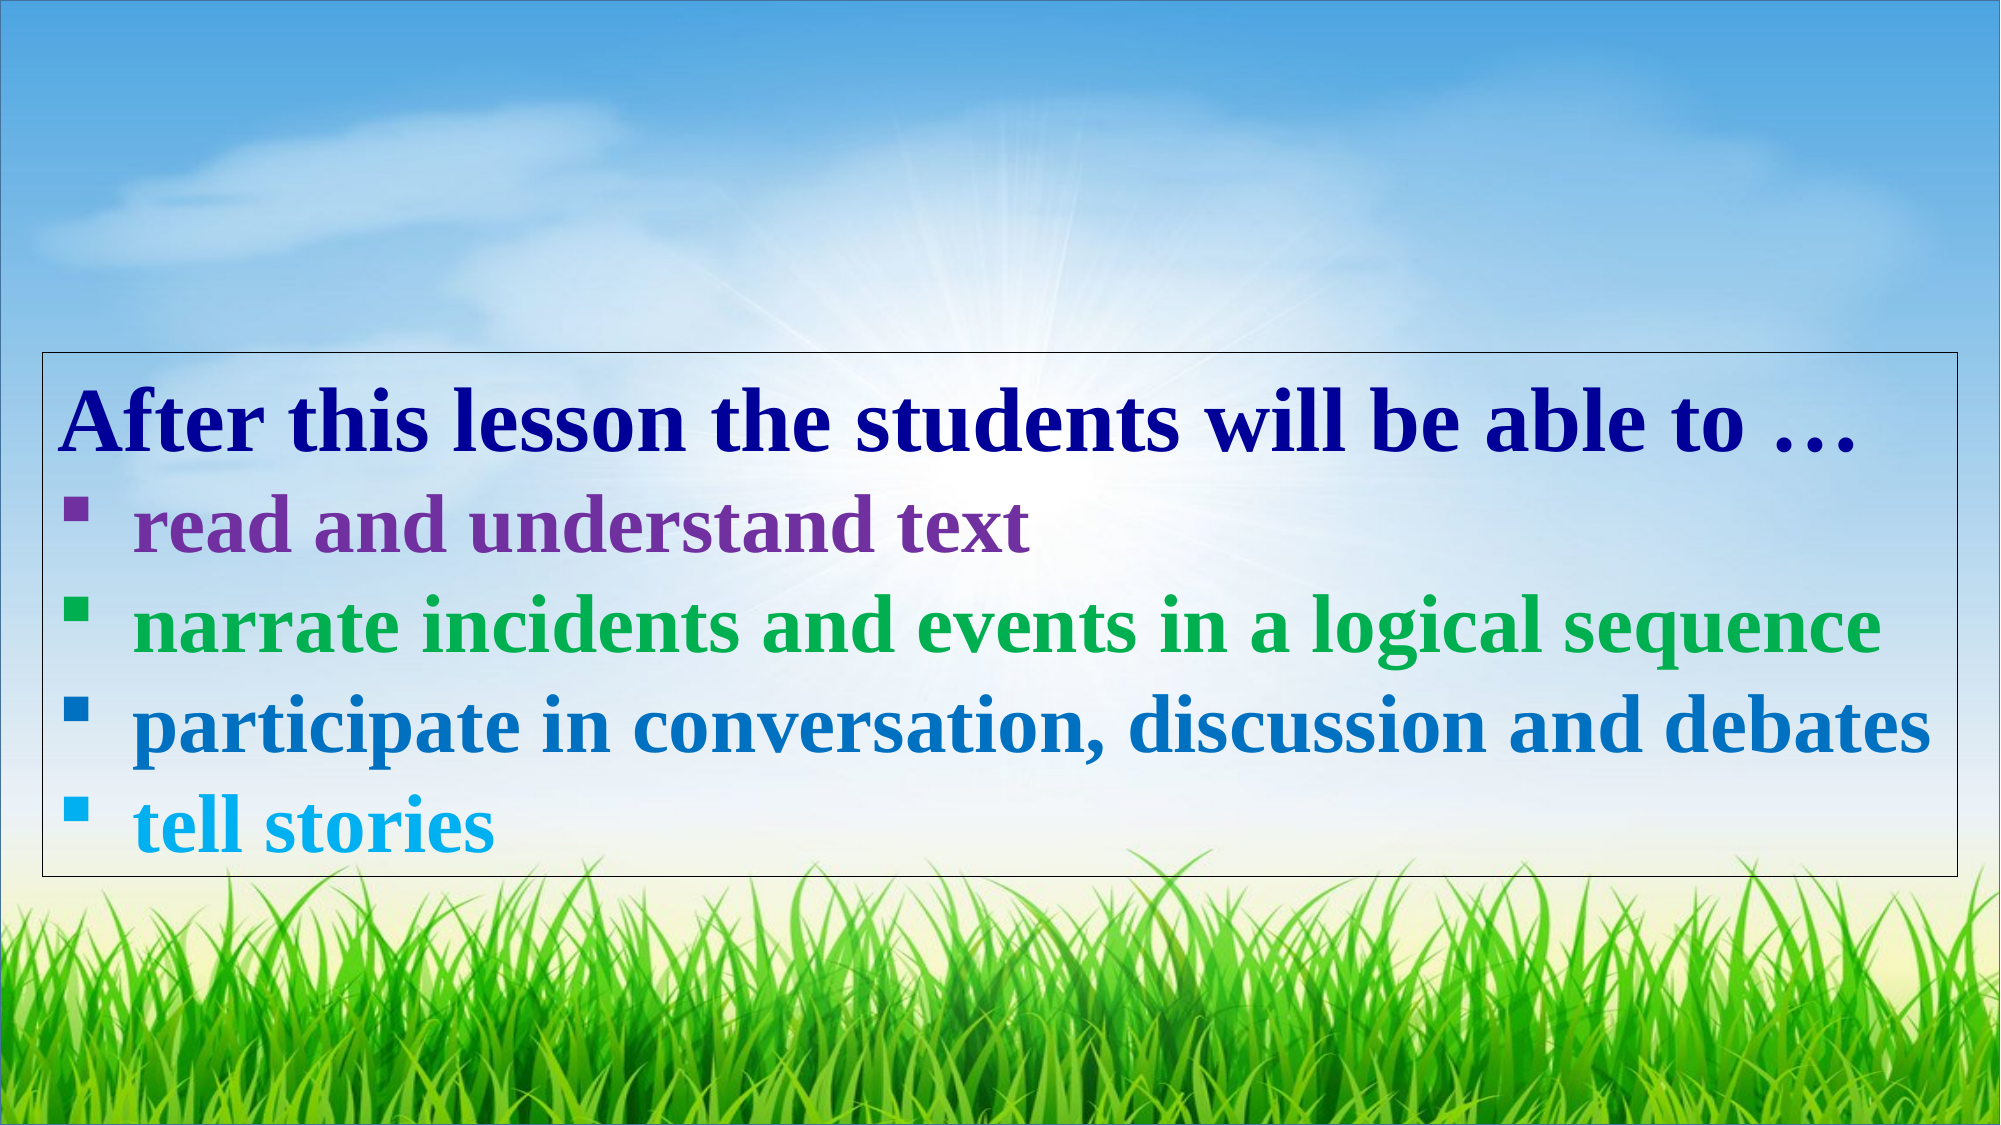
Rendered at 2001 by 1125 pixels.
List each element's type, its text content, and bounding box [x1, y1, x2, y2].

text_box After this lesson the students will be able to … read and understand text narrate incidents and events in a logical sequence participate in conversation, discussion and debates tell stories [42, 352, 1958, 877]
text_box [0, 0, 2000, 1125]
